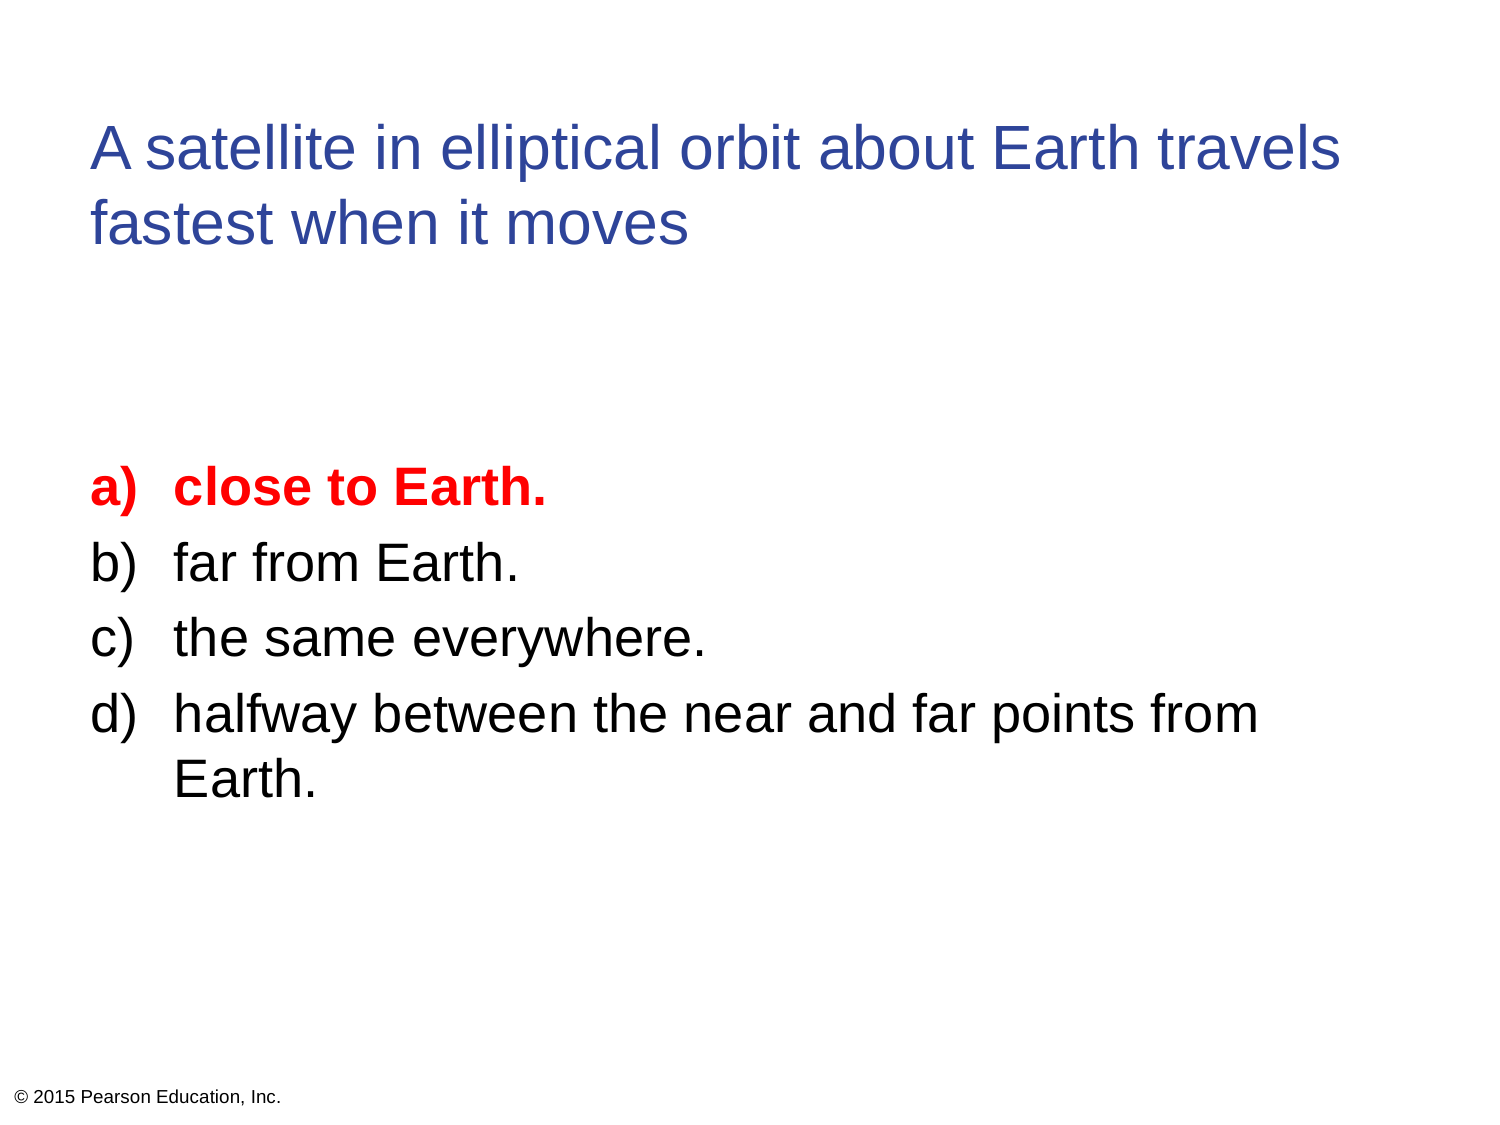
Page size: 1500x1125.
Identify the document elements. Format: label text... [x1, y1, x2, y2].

footer © 2015 Pearson Education, Inc. [14, 1084, 900, 1115]
list close to Earth. far from Earth. the same everywhere. halfway between the near and far points from Earth. [75, 443, 1425, 827]
title A satellite in elliptical orbit about Earth travels fastest when it moves [75, 99, 1425, 267]
